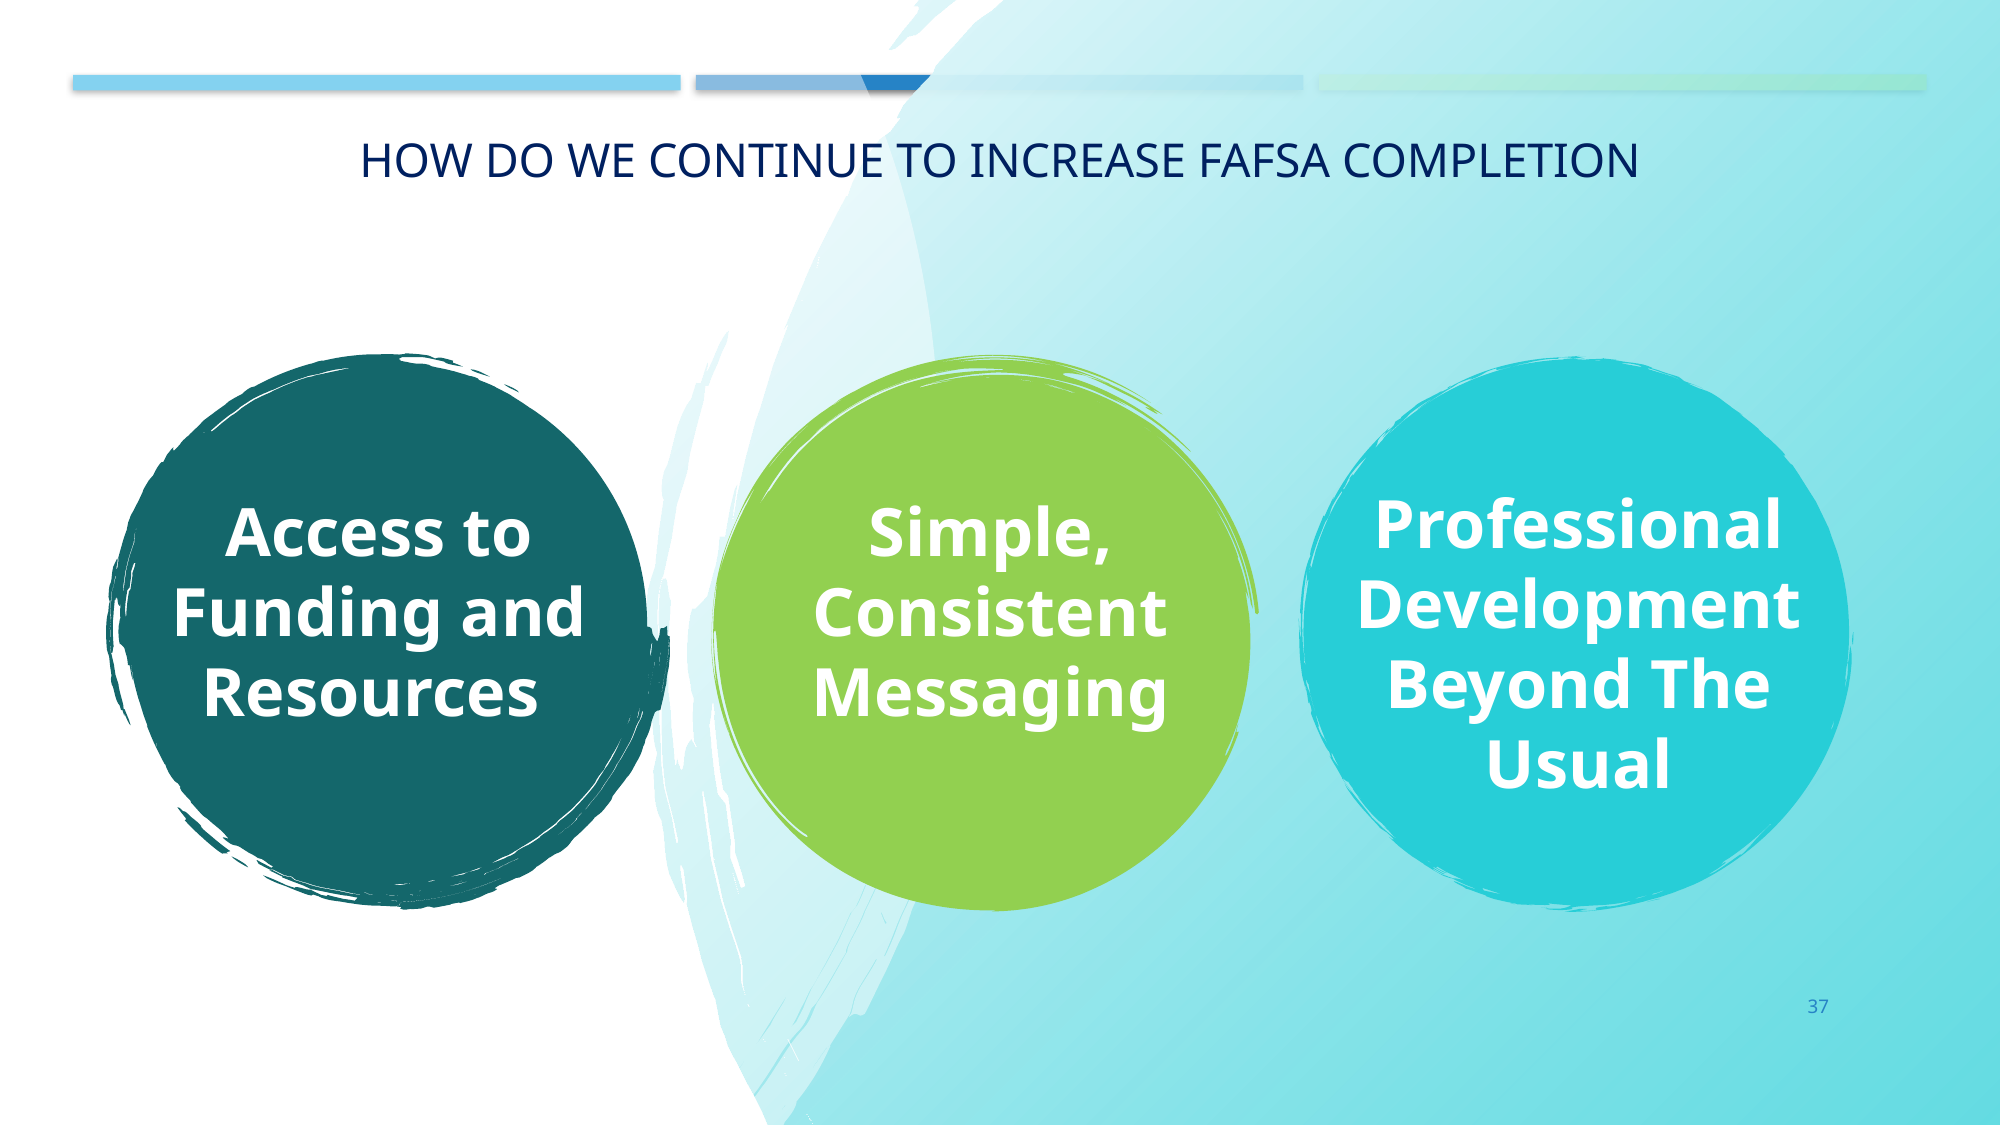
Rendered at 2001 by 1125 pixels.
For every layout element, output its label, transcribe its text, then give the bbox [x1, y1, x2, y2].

slide_number 37 [1732, 977, 1905, 1037]
list Access to Funding and Resources [148, 300, 610, 737]
list Professional Development Beyond The Usual [1348, 442, 1810, 802]
list Simple, Consistent Messaging [760, 493, 1222, 730]
title How Do We Continue To Increase FAFSA Completion [70, 123, 1930, 194]
